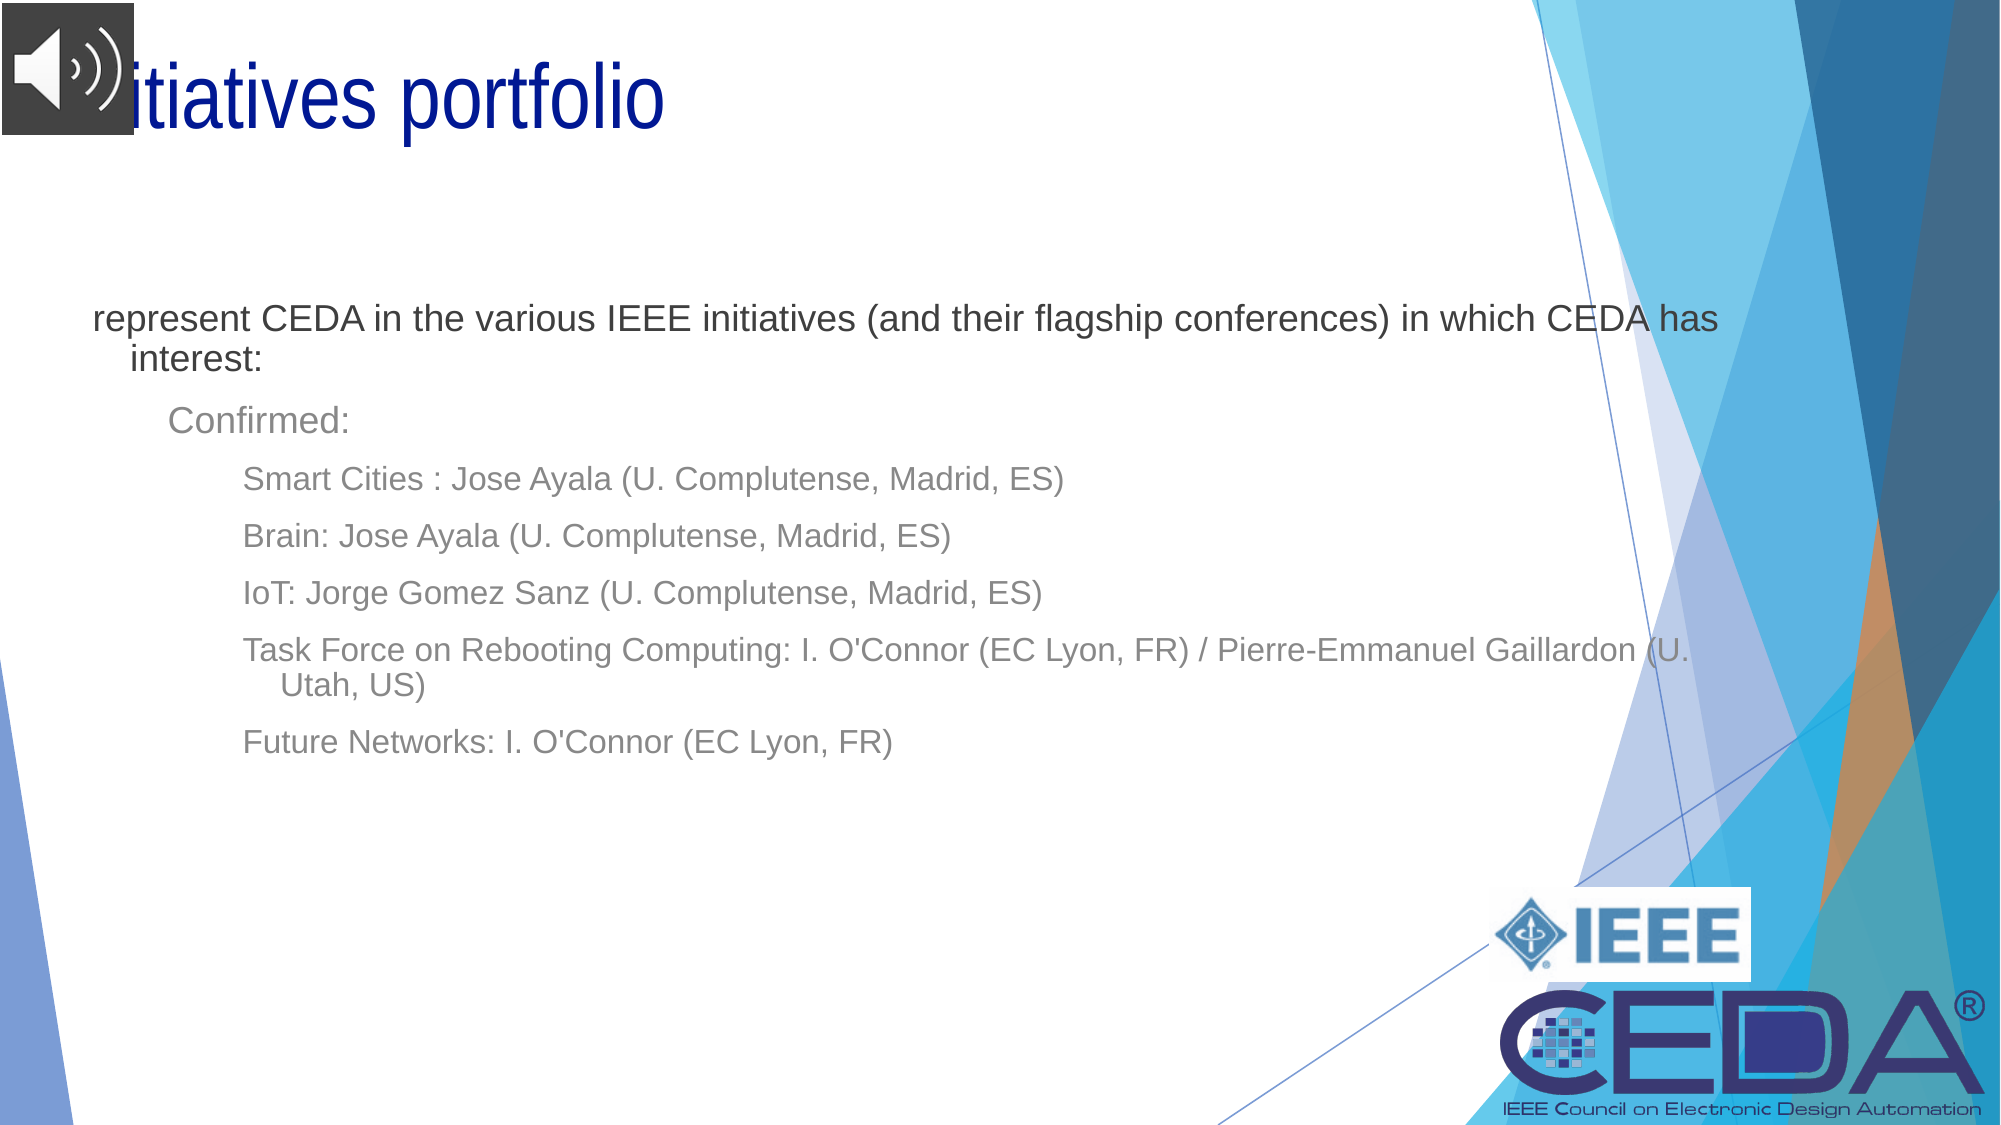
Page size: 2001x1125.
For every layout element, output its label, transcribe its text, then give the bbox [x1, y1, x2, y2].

title Initiatives portfolio [49, 0, 1775, 208]
picture [1500, 990, 1985, 1118]
list represent CEDA in the various IEEE initiatives (and their flagship conferences) in which CEDA has interest: Confirmed: Smart Cities : Jose Ayala (U. Complutense, Madrid, ES) Brain: Jose Ayala (U. Complutense, Madrid, ES) IoT: Jorge Gomez Sanz (U. Complutense, Madrid, ES) Task Force on Rebooting Computing: I. O'Connor (EC Lyon, FR) / Pierre-Emmanuel Gaillardon (U. Utah, US) Future Networks: I. O'Connor (EC Lyon, FR) [40, 173, 1766, 887]
picture [1489, 887, 1751, 982]
picture [1, 2, 135, 136]
